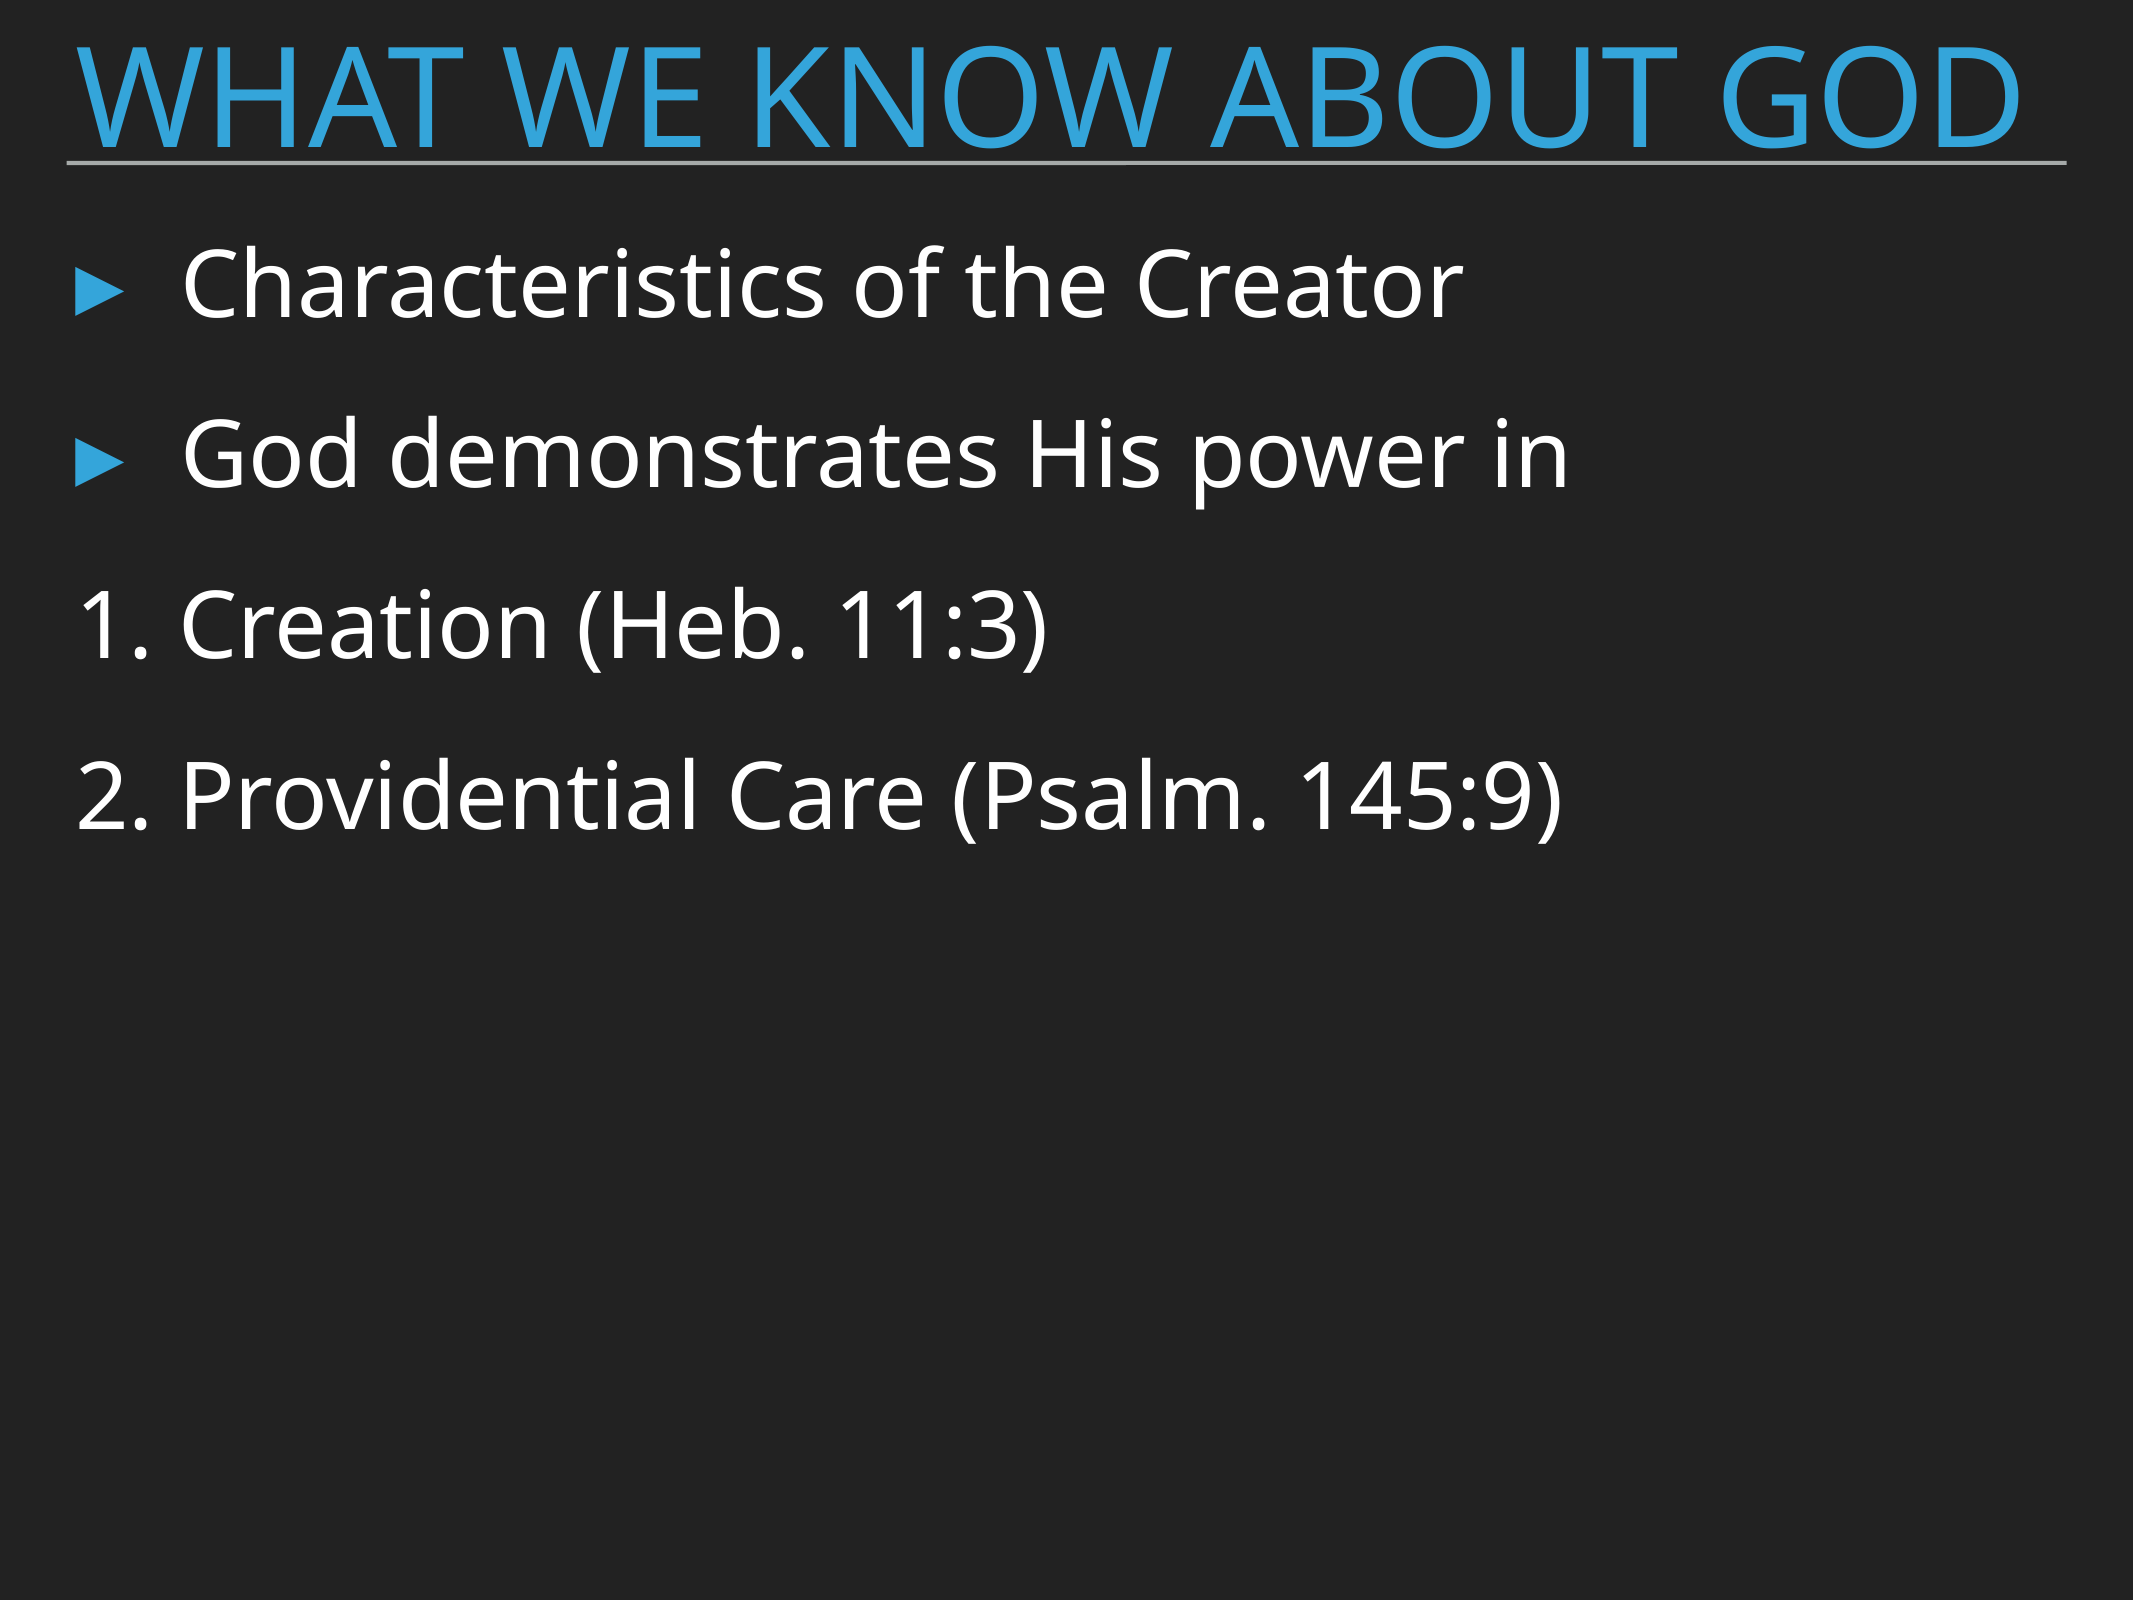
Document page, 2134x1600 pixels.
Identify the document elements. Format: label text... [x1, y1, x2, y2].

title What We Know About God [66, 31, 2068, 190]
list Characteristics of the Creator God demonstrates His power in 1. Creation (Heb. 11:3) 2. Providential Care (Psalm. 145:9) [66, 214, 2068, 1453]
